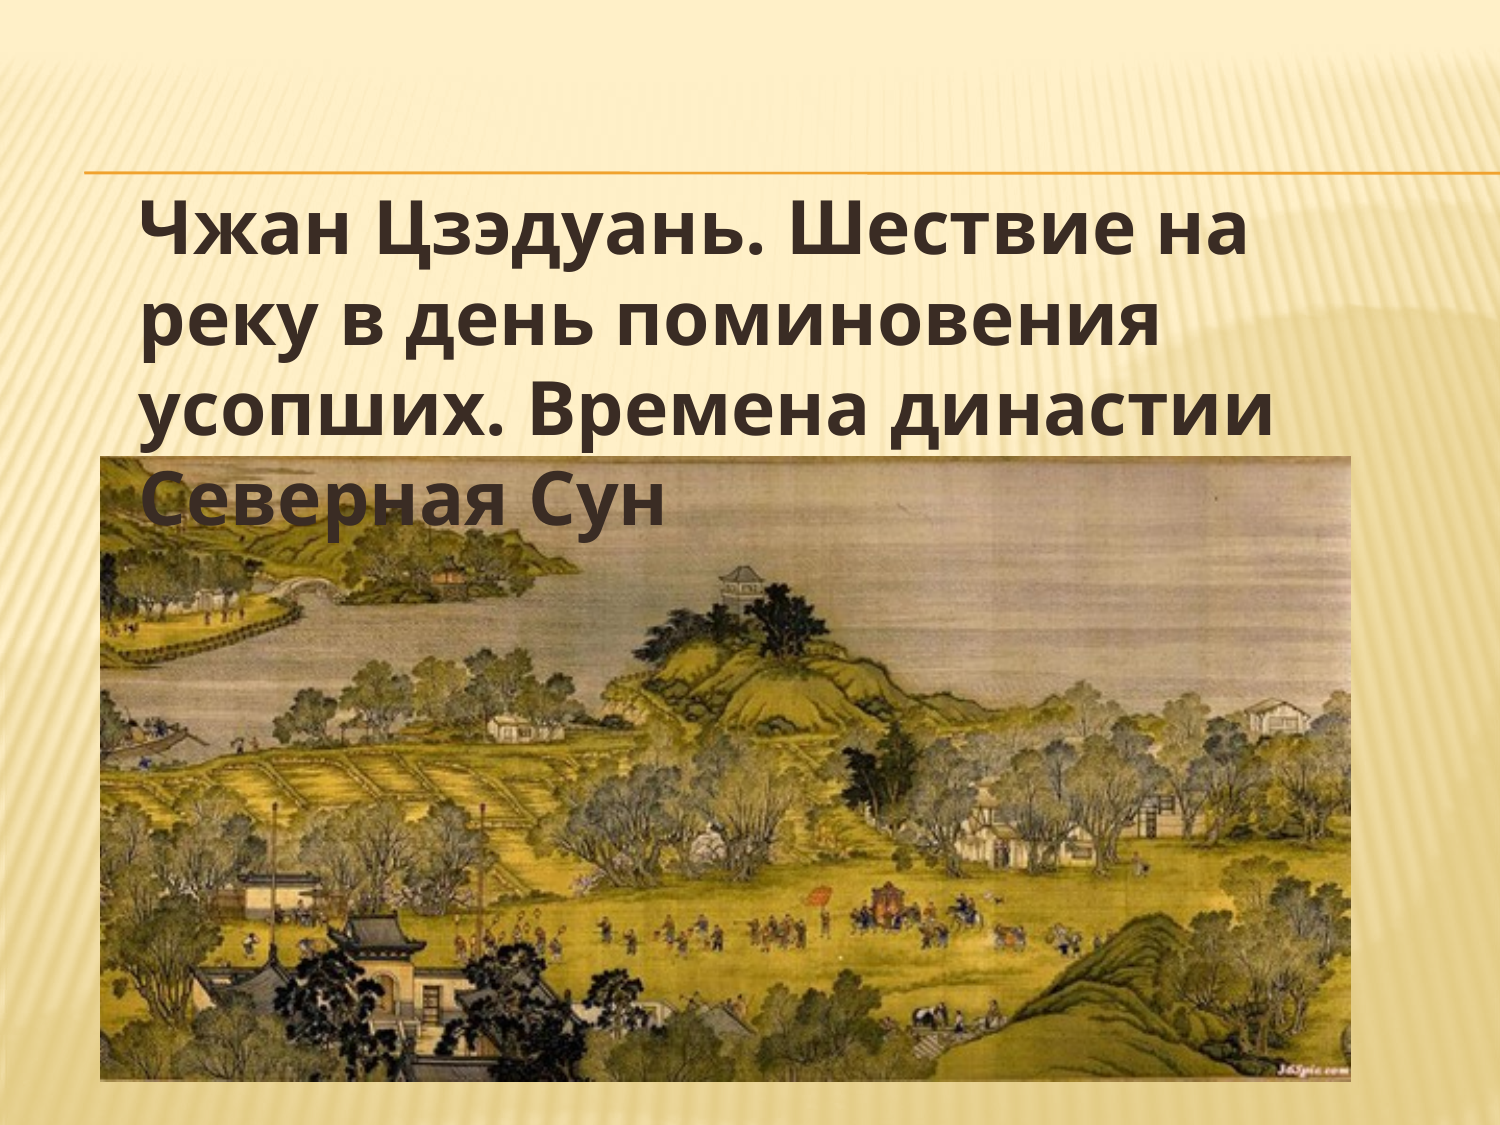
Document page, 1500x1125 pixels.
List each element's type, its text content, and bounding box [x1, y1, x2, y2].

text_box Чжан Цзэдуань. Шествие на реку в день поминовения усопших. Времена династии Северная Сун [123, 172, 1294, 454]
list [100, 455, 1351, 1082]
